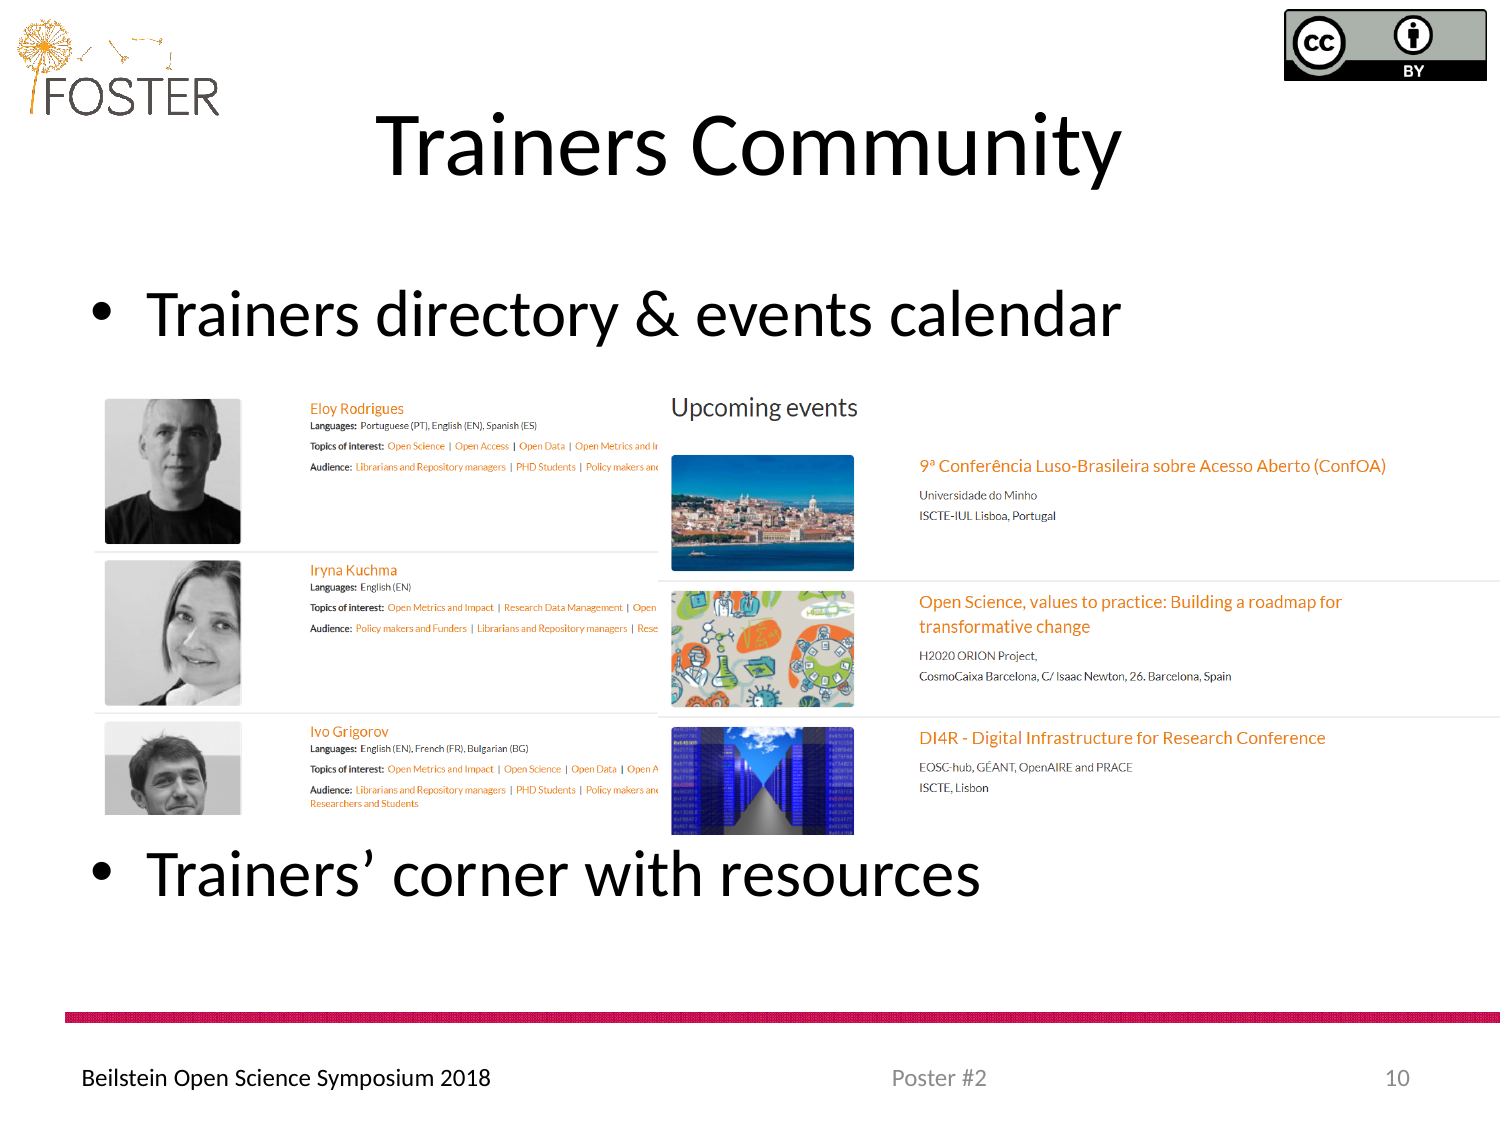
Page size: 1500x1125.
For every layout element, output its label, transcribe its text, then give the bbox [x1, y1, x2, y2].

list Trainers directory & events calendar Trainers’ corner with resources [75, 262, 1425, 1005]
picture [17, 19, 219, 127]
slide_number 10 [1305, 1046, 1425, 1107]
picture [65, 1012, 1500, 1023]
title Trainers Community [75, 45, 1425, 233]
picture [88, 395, 1500, 835]
footer Poster #2 [785, 1046, 1094, 1107]
picture [1284, 9, 1487, 81]
